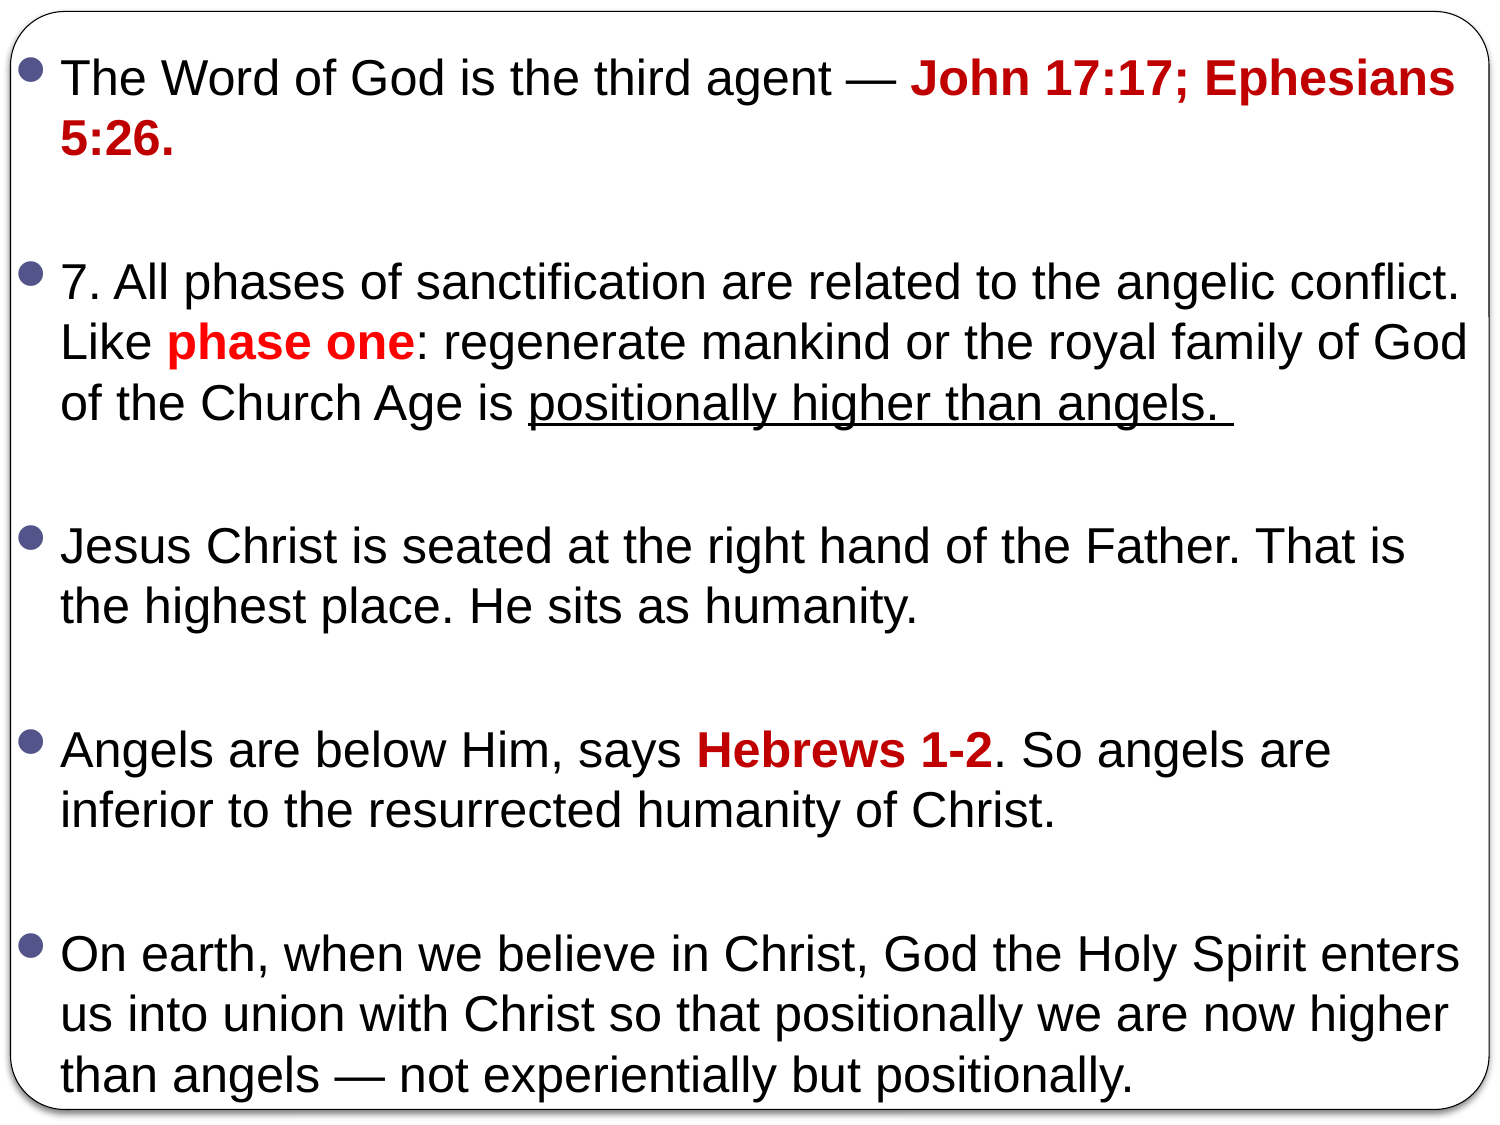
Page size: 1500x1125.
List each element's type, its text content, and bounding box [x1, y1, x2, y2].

list The Word of God is the third agent — John 17:17; Ephesians 5:26. 7. All phases of sanctification are related to the angelic conflict. Like phase one: regenerate mankind or the royal family of God of the Church Age is positionally higher than angels. Jesus Christ is seated at the right hand of the Father. That is the highest place. He sits as humanity. Angels are below Him, says Hebrews 1-2. So angels are inferior to the resurrected humanity of Christ. On earth, when we believe in Christ, God the Holy Spirit enters us into union with Christ so that positionally we are now higher than angels — not experientially but positionally. [0, 37, 1500, 1125]
